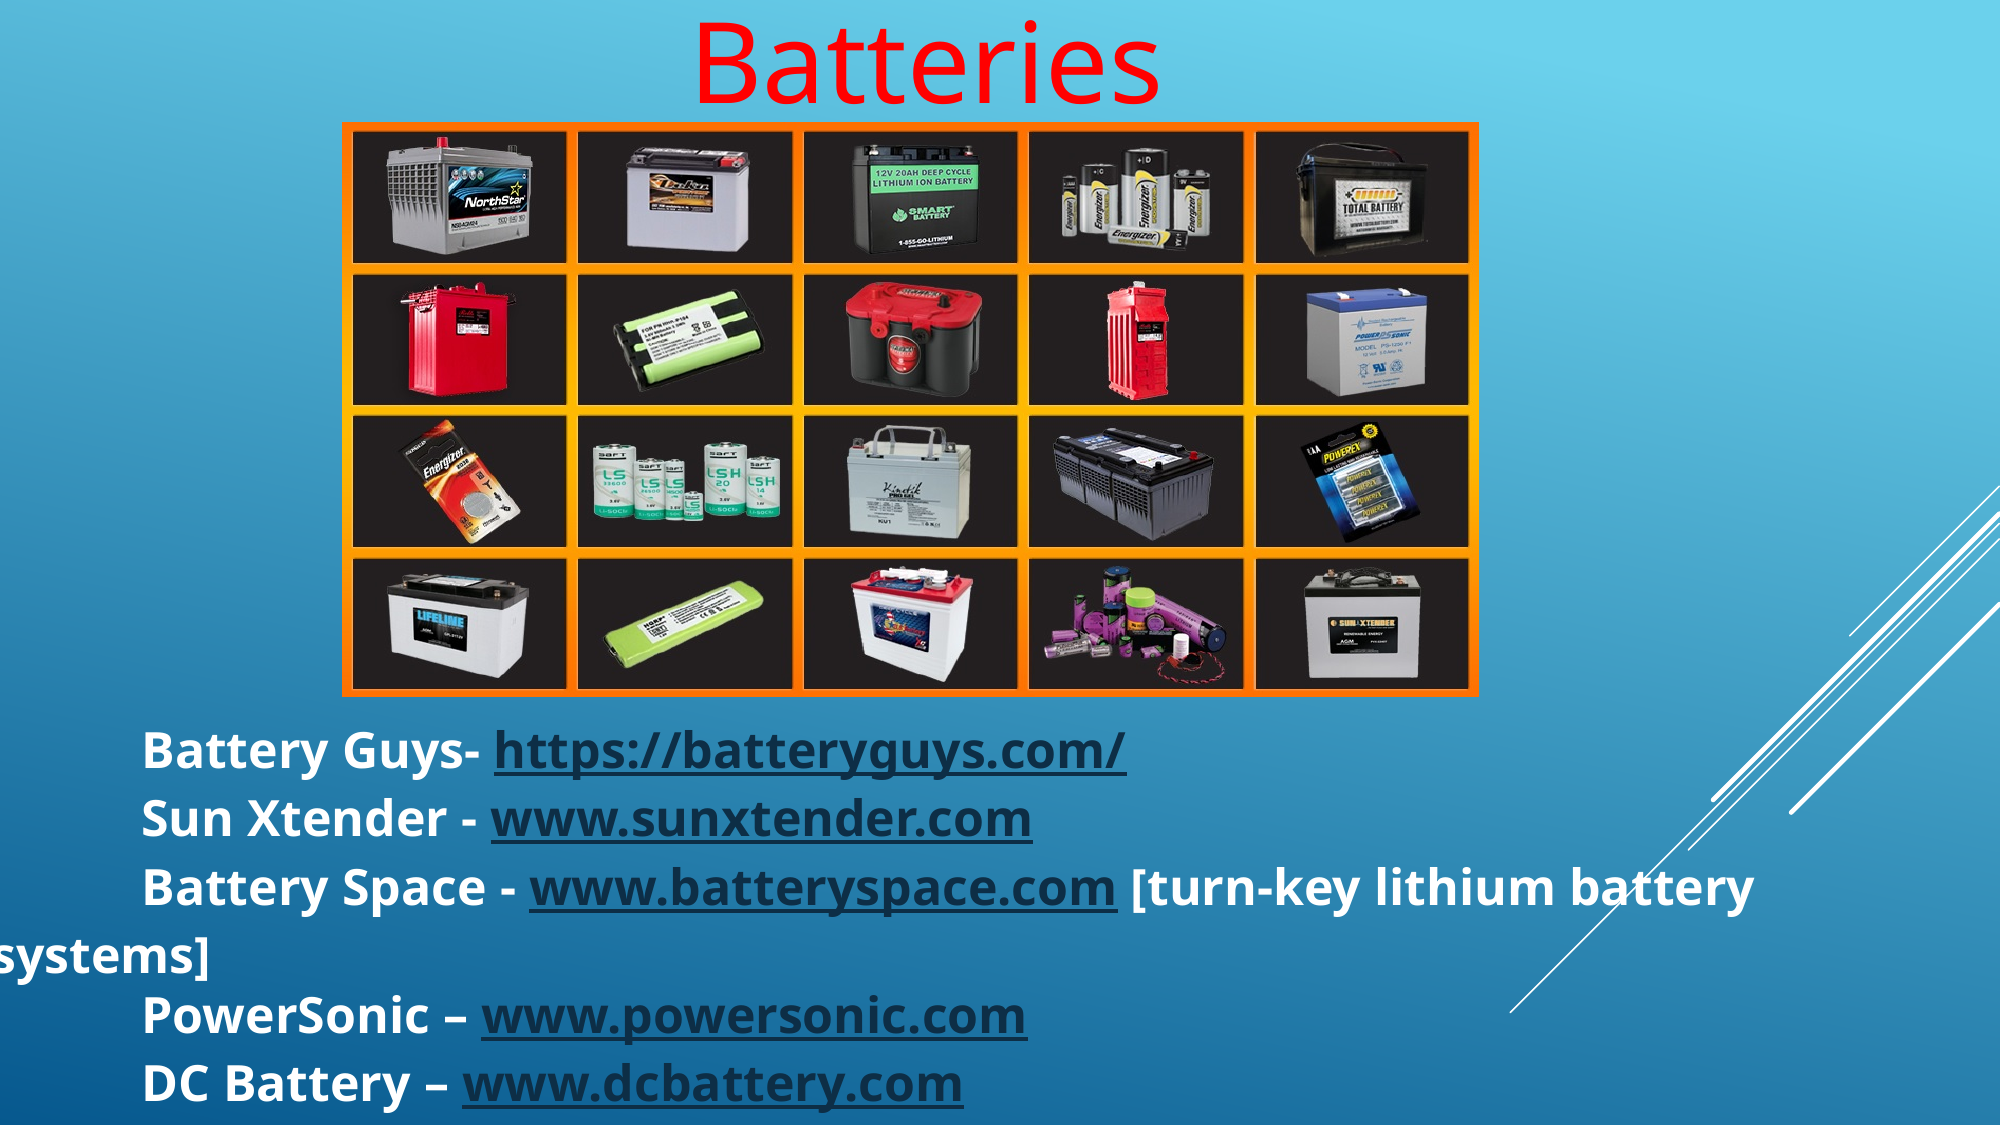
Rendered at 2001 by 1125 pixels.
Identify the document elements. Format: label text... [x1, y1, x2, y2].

text_box Batteries [674, 0, 1179, 121]
picture [341, 121, 1479, 697]
text_box Battery Guys- https://batteryguys.com/ Sun Xtender - www.sunxtender.com Battery Space - www.batteryspace.com [turn-key lithium battery systems] PowerSonic – www.powersonic.com DC Battery – www.dcbattery.com Wholesale Solar – www.wholesalesolar.com [0, 710, 1913, 1125]
